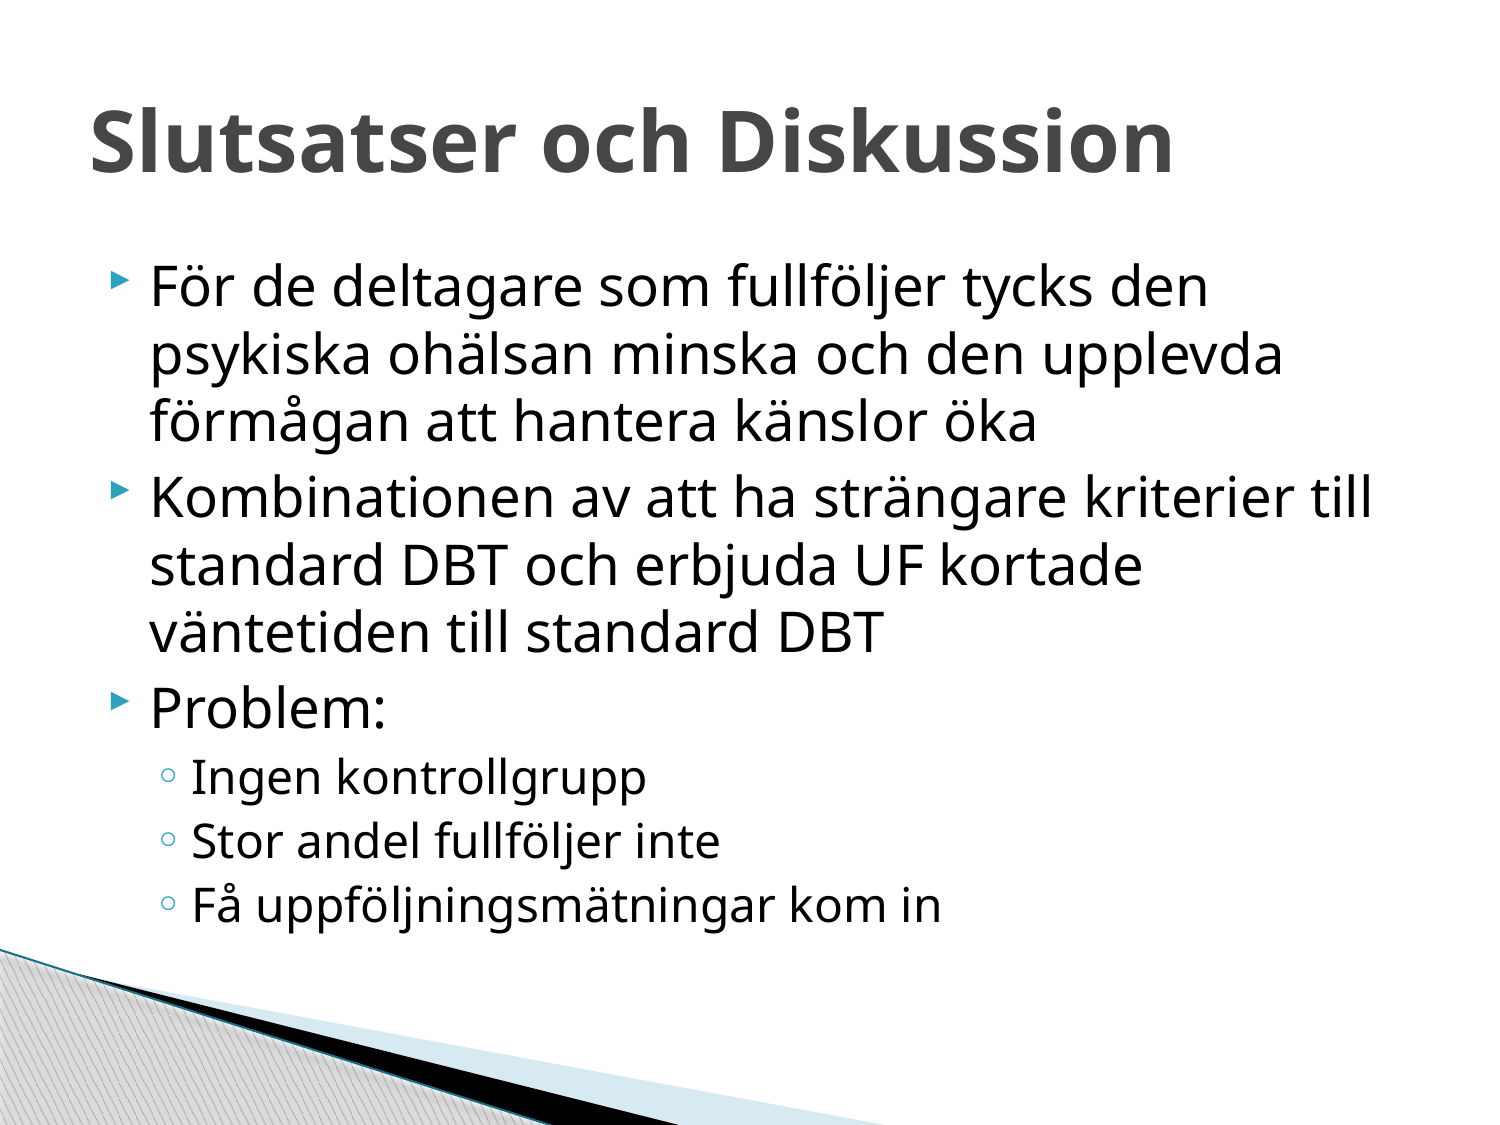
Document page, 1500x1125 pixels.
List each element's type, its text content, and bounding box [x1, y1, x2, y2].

list För de deltagare som fullföljer tycks den psykiska ohälsan minska och den upplevda förmågan att hantera känslor öka Kombinationen av att ha strängare kriterier till standard DBT och erbjuda UF kortade väntetiden till standard DBT Problem: Ingen kontrollgrupp Stor andel fullföljer inte Få uppföljningsmätningar kom in [75, 243, 1425, 986]
title Slutsatser och Diskussion [75, 45, 1425, 233]
